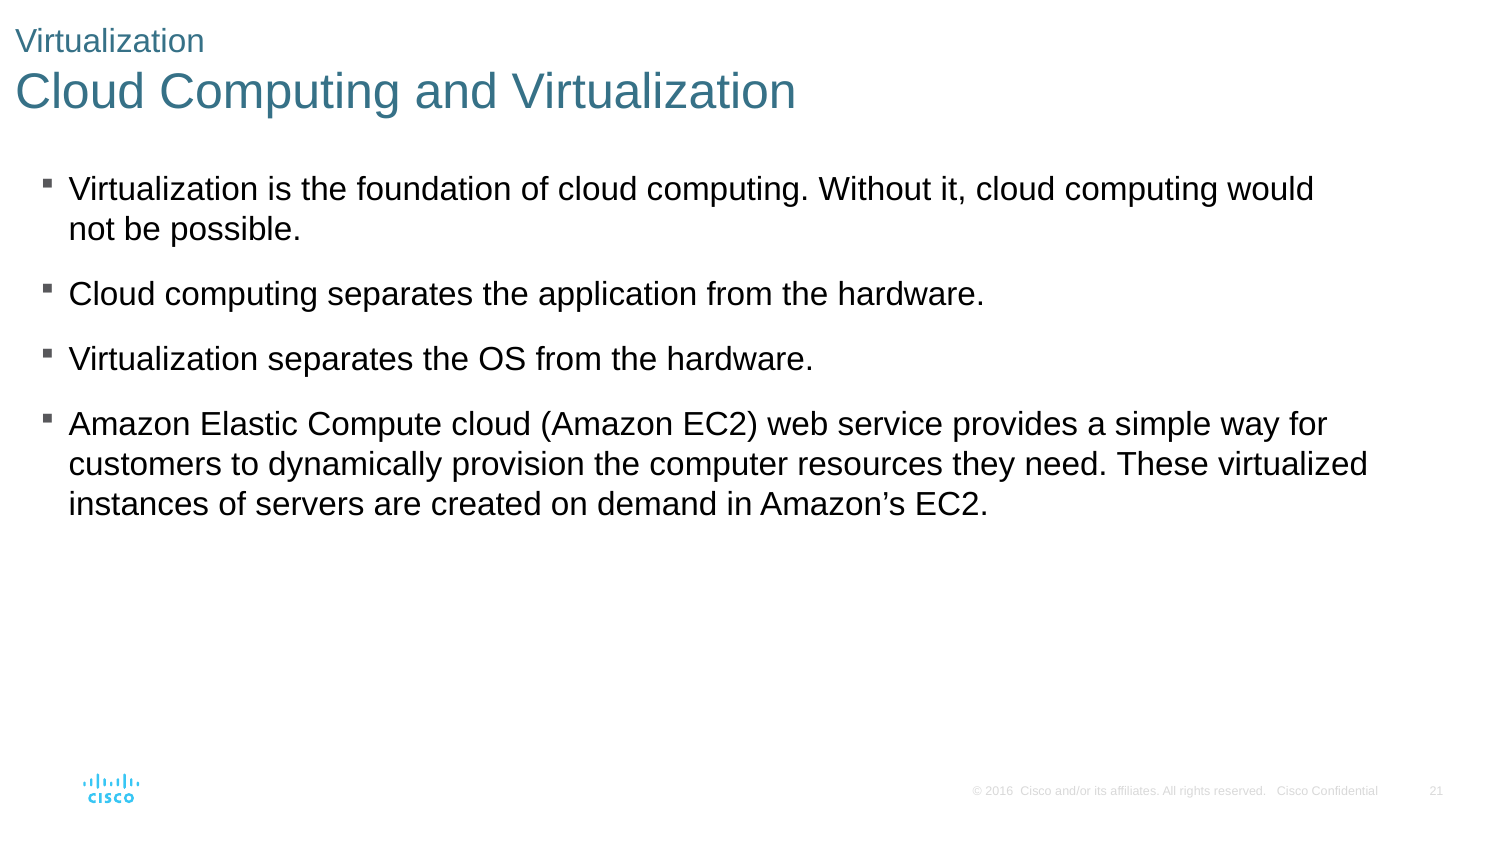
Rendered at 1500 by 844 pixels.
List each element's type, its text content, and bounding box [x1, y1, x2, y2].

title Virtualization Cloud Computing and Virtualization [0, 6, 1500, 131]
list Virtualization is the foundation of cloud computing. Without it, cloud computing would not be possible. Cloud computing separates the application from the hardware. Virtualization separates the OS from the hardware. Amazon Elastic Compute cloud (Amazon EC2) web service provides a simple way for customers to dynamically provision the computer resources they need. These virtualized instances of servers are created on demand in Amazon’s EC2. [25, 160, 1402, 530]
